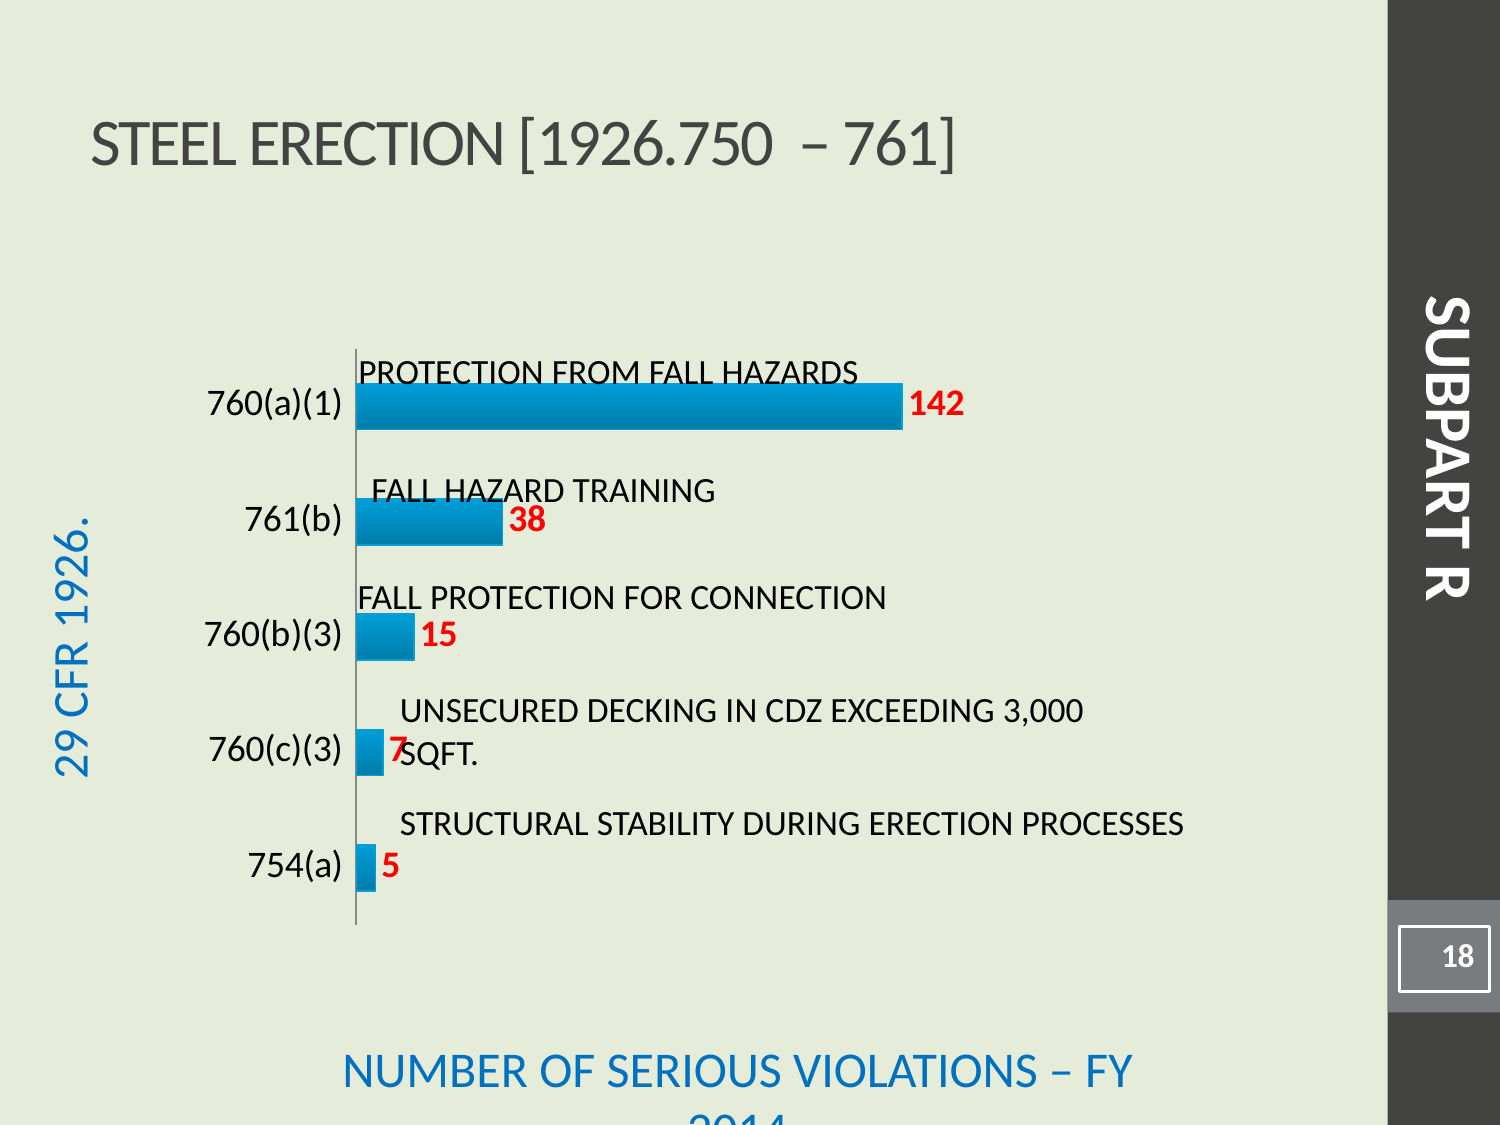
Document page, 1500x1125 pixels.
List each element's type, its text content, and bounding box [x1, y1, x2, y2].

slide_number 18 [1398, 925, 1491, 993]
text_box Unsecured Decking in CDZ Exceeding 3,000 sqft. [999, 687, 1139, 750]
text_box Structural Stability During Erection Processes [999, 799, 1213, 843]
text_box SUBPART R [1405, 0, 1500, 898]
chart [186, 336, 988, 938]
title Steel Erection [1926.750 – 761] [75, 45, 1325, 233]
